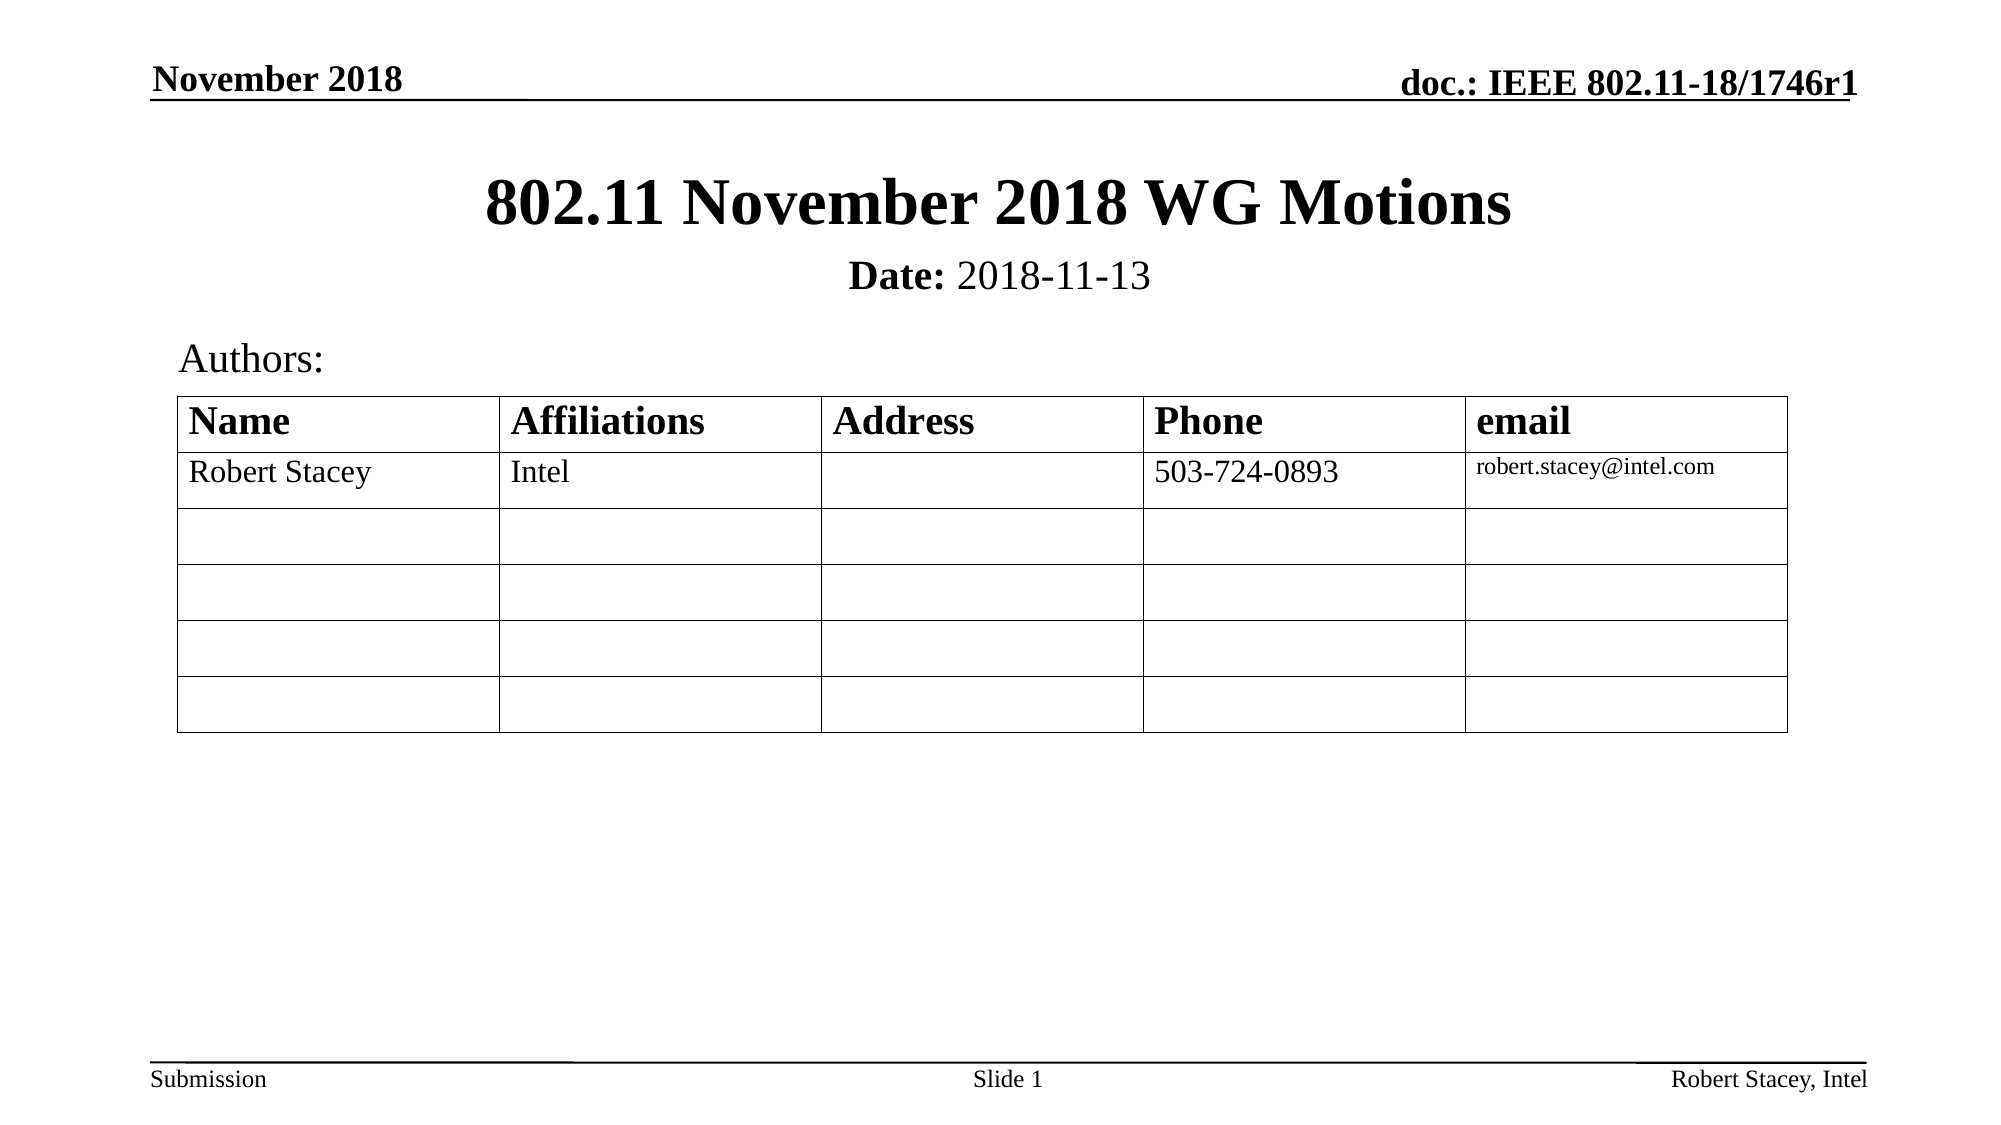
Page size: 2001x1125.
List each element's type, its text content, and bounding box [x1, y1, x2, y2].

subtitle Date: 2018-11-13 [299, 239, 1701, 319]
slide_number Slide 1 [950, 1061, 1067, 1123]
text_box Authors: [162, 323, 401, 387]
title 802.11 November 2018 WG Motions [149, 76, 1851, 319]
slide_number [152, 54, 563, 100]
footer Robert Stacey, Intel [1171, 1061, 1869, 1093]
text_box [162, 395, 1838, 804]
